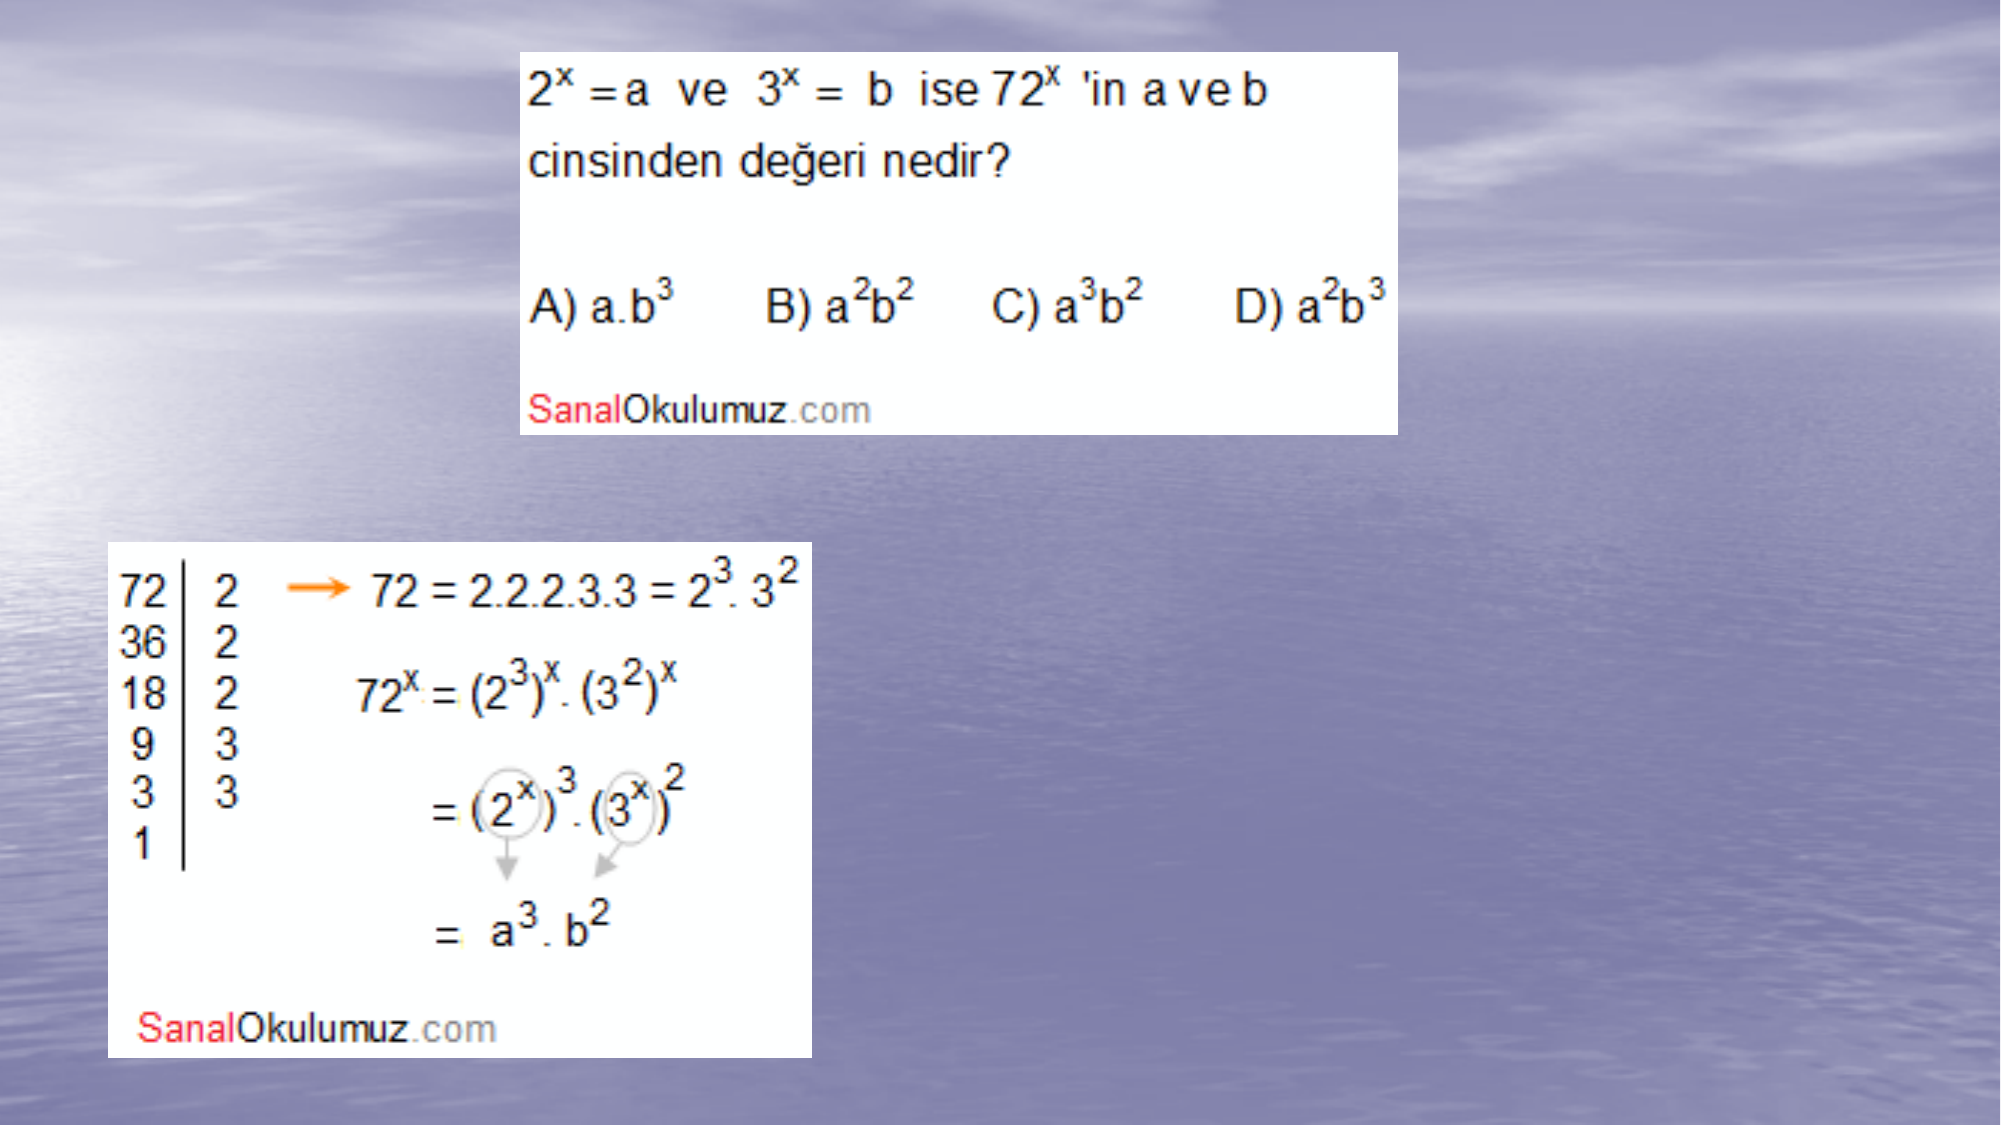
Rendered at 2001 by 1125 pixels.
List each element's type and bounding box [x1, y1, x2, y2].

picture [520, 51, 1398, 436]
list [108, 541, 813, 1058]
